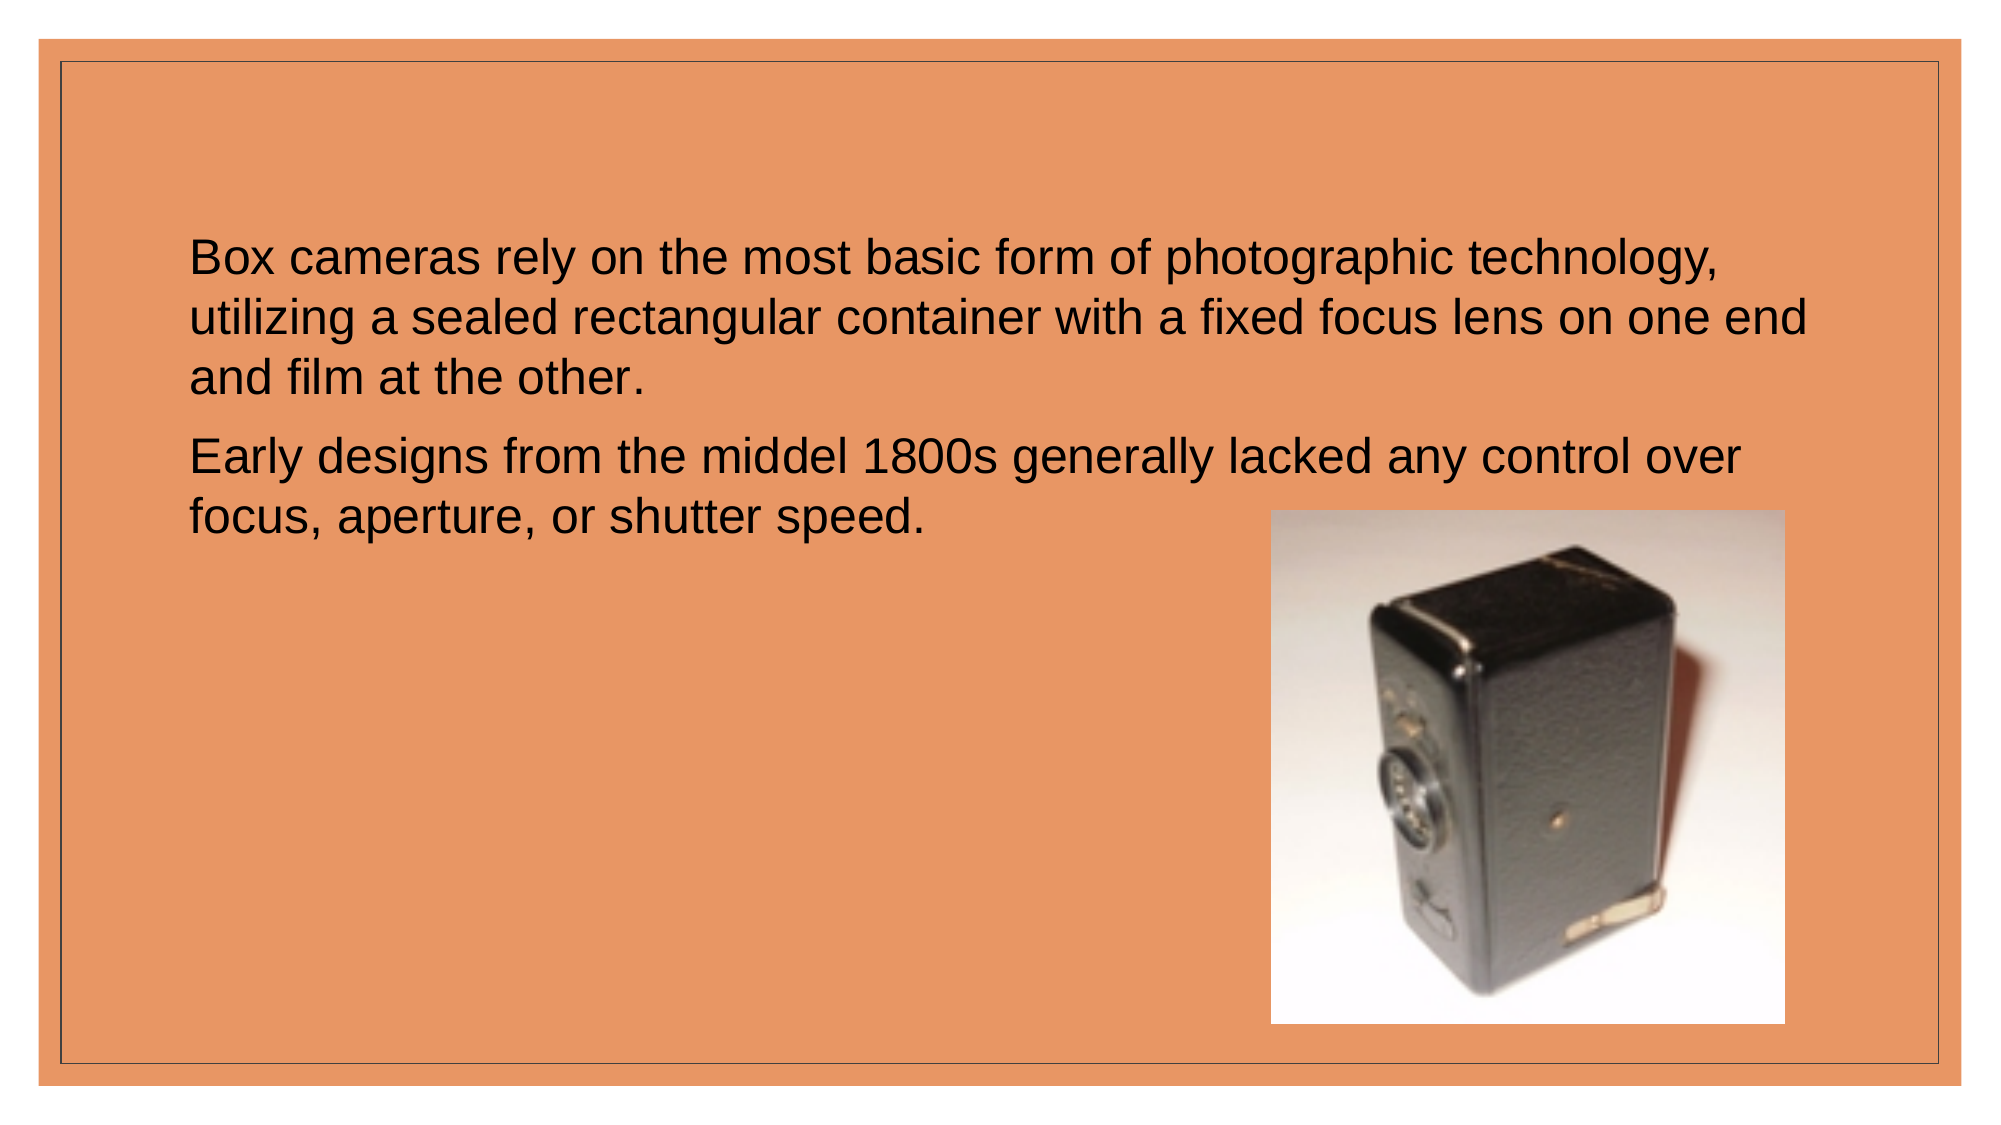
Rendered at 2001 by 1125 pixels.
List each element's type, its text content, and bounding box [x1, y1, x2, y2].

list Box cameras rely on the most basic form of photographic technology, utilizing a sealed rectangular container with a fixed focus lens on one end and film at the other. Early designs from the middel 1800s generally lacked any control over focus, aperture, or shutter speed. [174, 217, 1825, 990]
picture [1271, 510, 1785, 1024]
